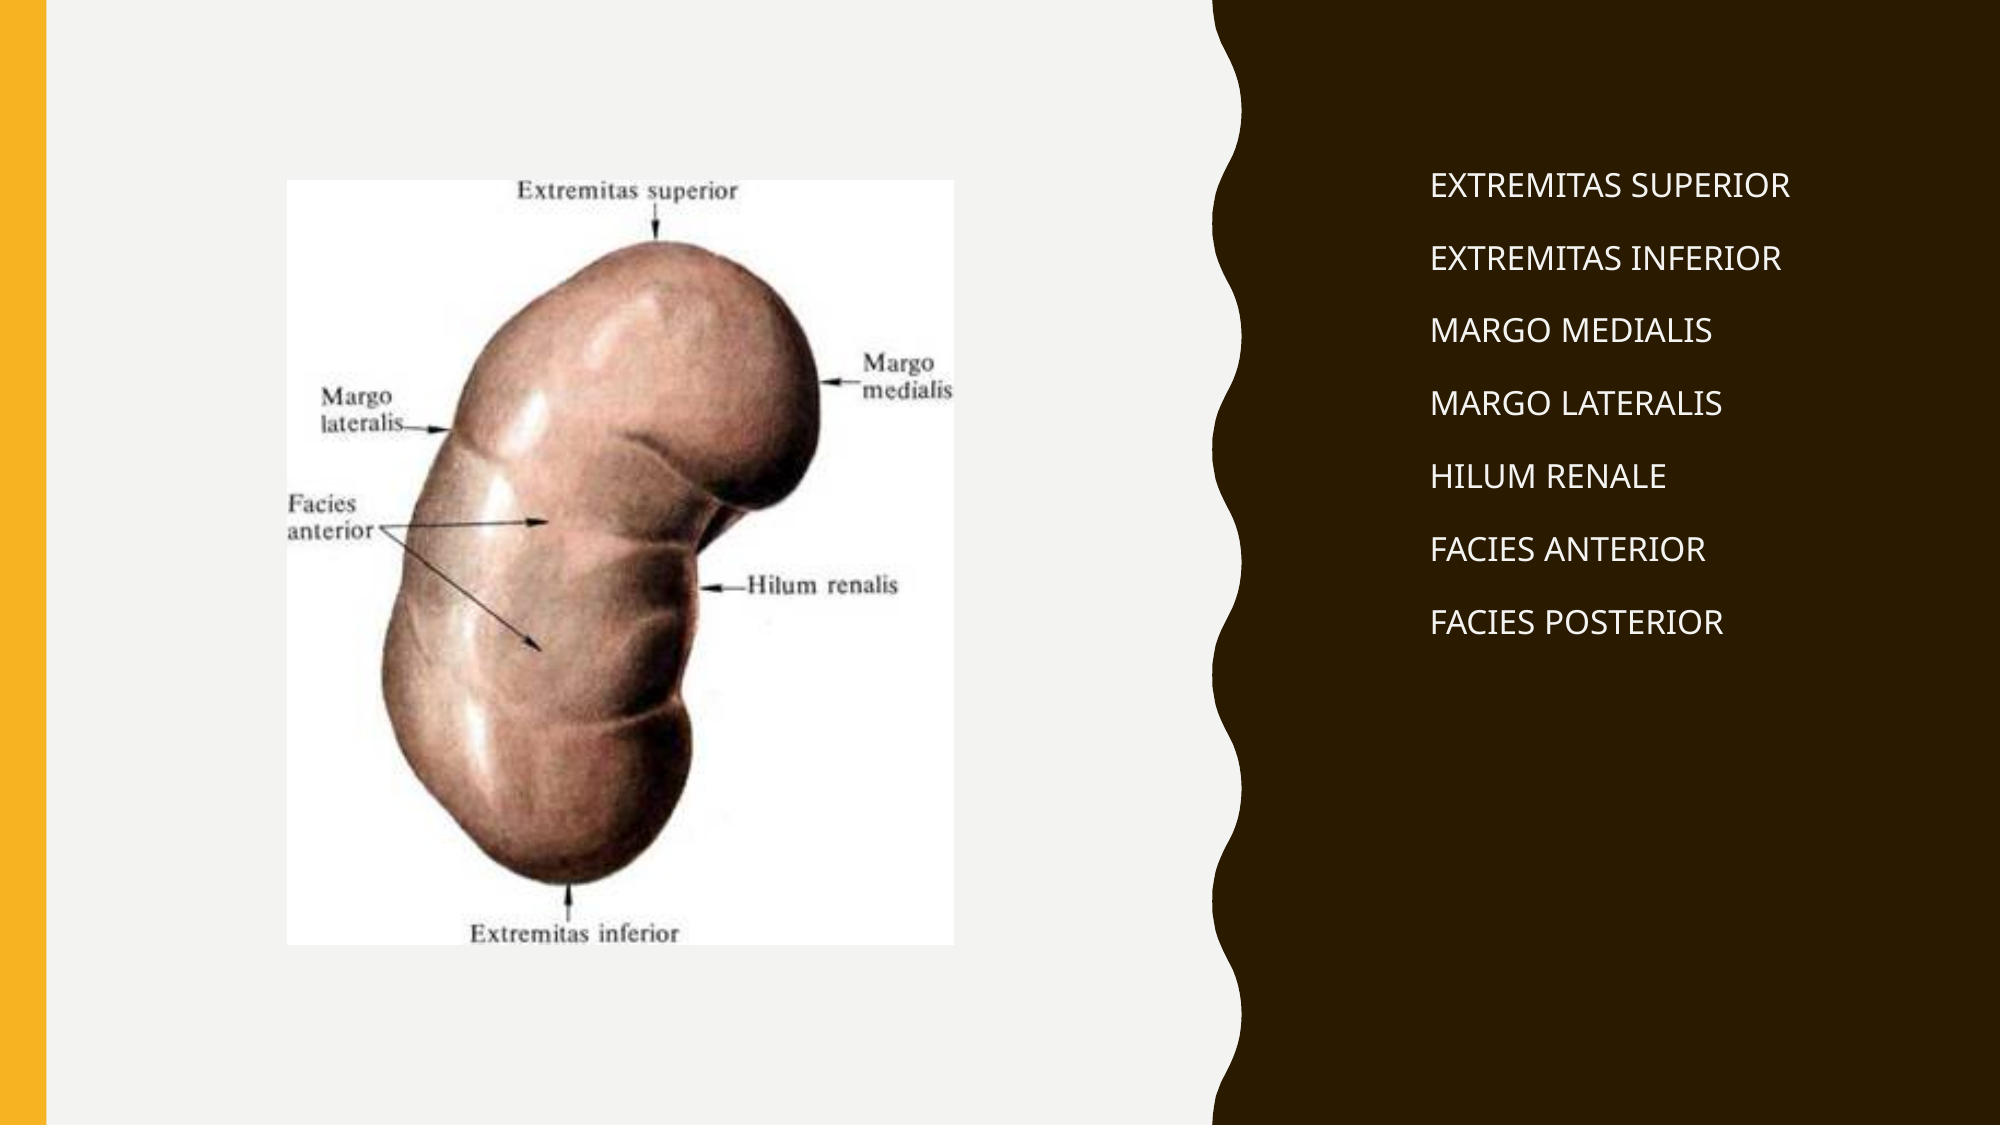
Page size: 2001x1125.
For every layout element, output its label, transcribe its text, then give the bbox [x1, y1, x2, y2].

list EXTREMITAS SUPERIOR EXTREMITAS INFERIOR MARGO MEDIALIS MARGO LATERALIS HILUM RENALE FACIES ANTERIOR FACIES POSTERIOR [1367, 148, 1875, 969]
picture [287, 180, 954, 945]
